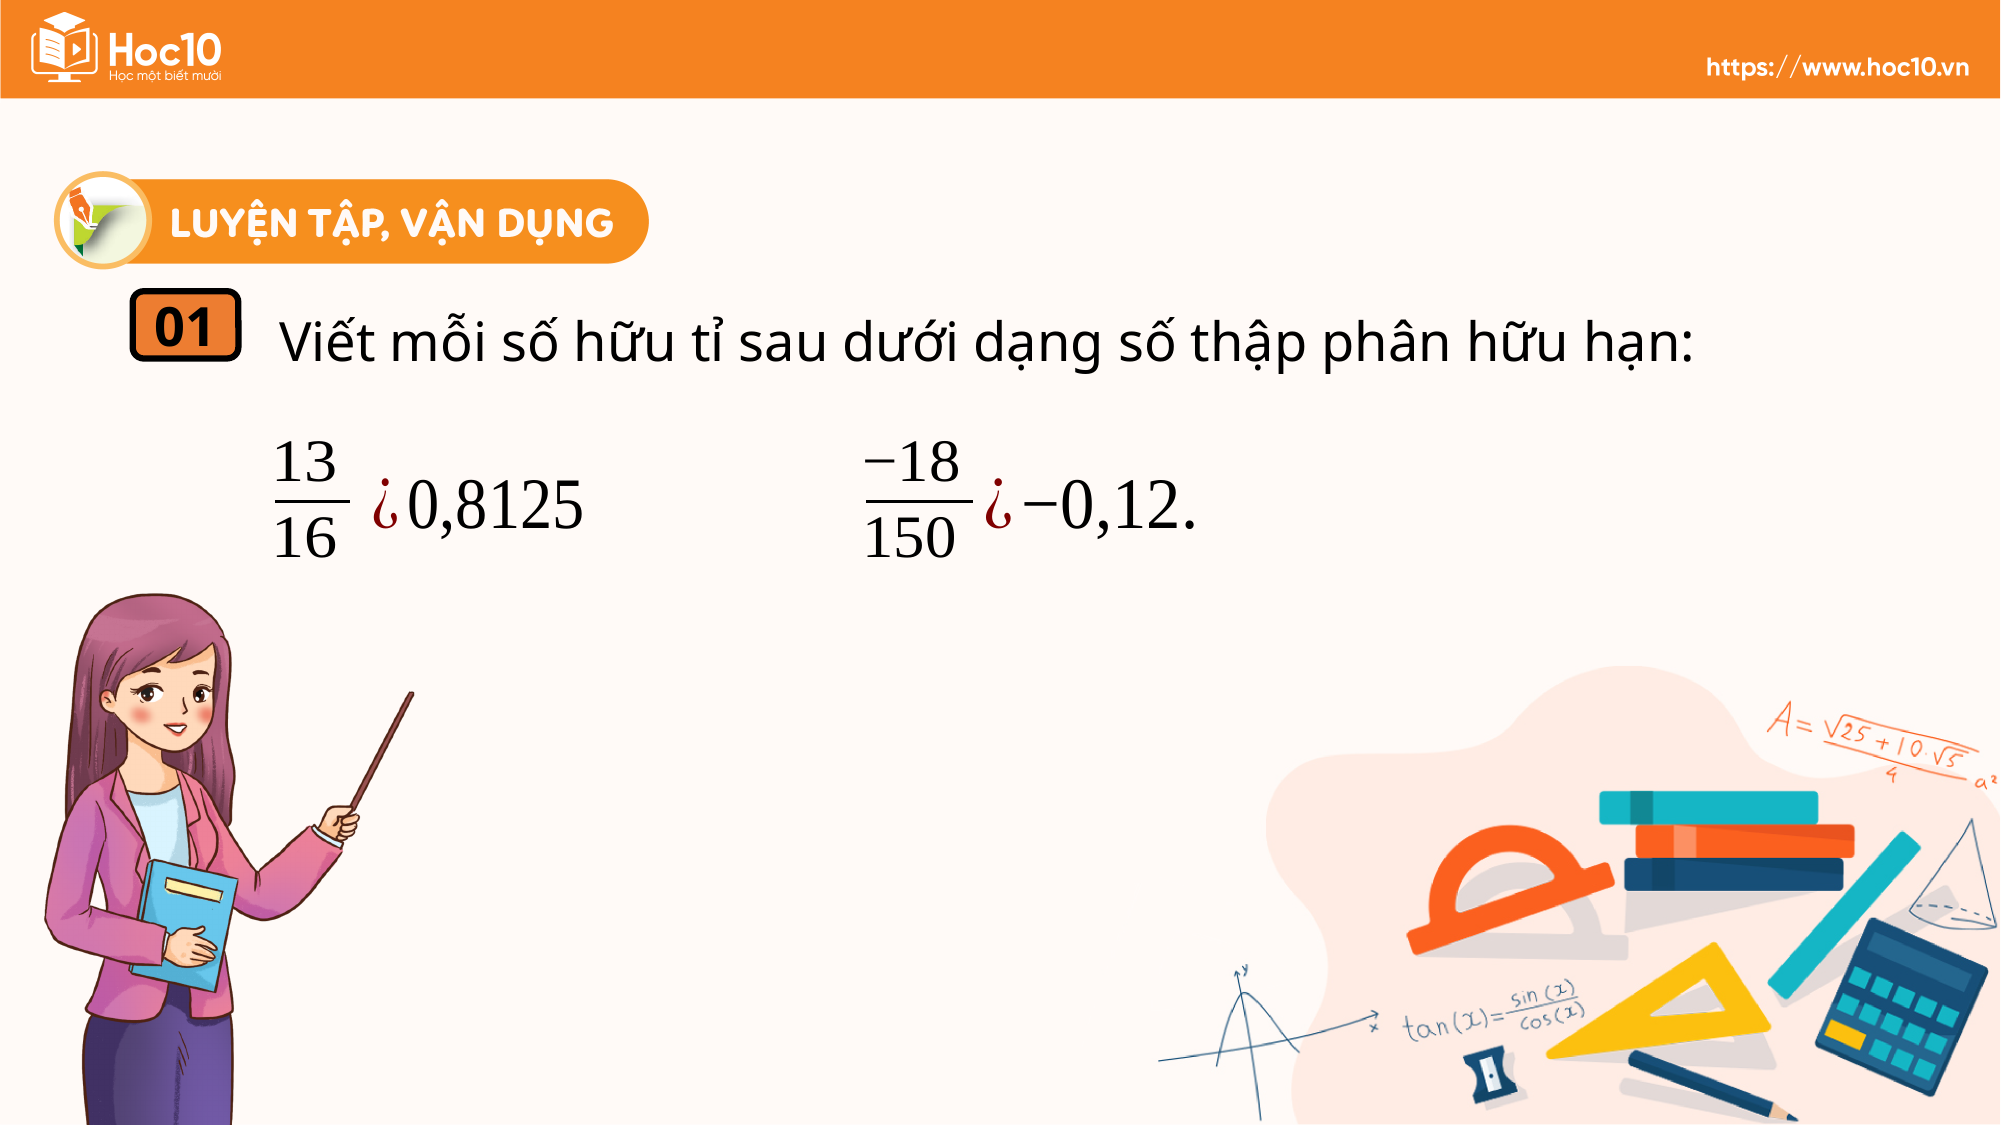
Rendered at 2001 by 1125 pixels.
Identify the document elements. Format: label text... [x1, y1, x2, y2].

text_box Viết mỗi số hữu tỉ sau dưới dạng số thập phân hữu hạn: [264, 267, 1919, 380]
text_box 01 [131, 290, 240, 360]
picture [0, 0, 2001, 1125]
